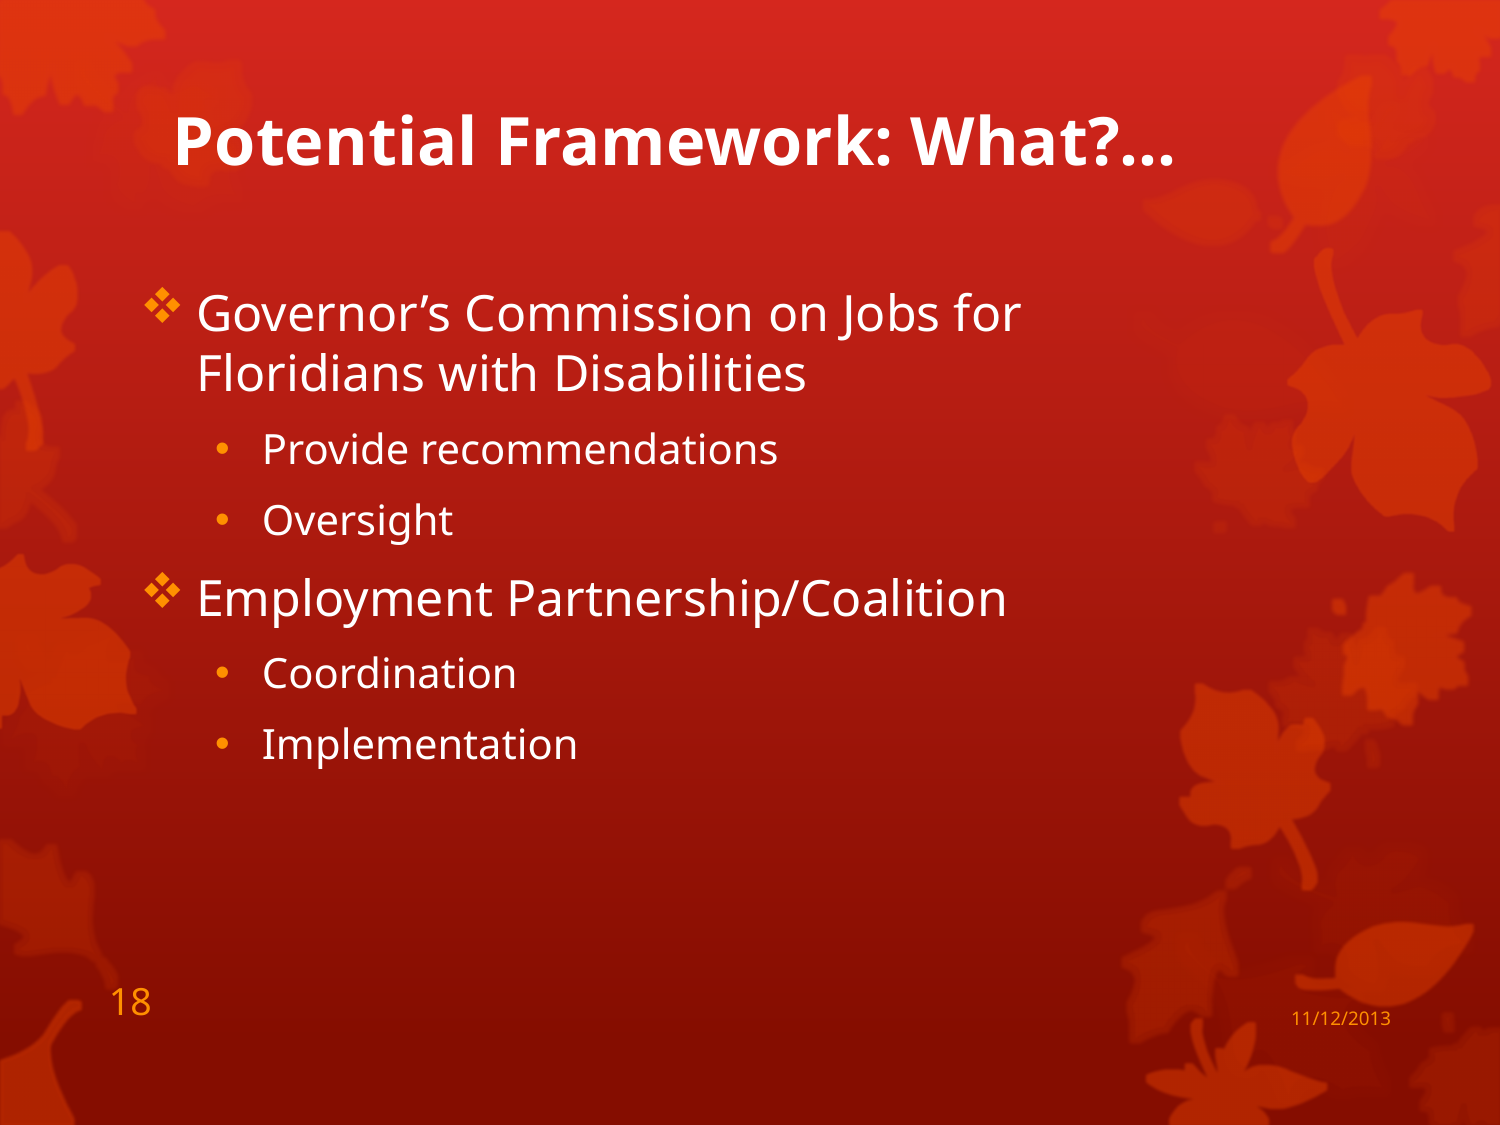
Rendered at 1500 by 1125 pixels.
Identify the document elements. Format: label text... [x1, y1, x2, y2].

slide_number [1056, 976, 1406, 1037]
list Governor’s Commission on Jobs for Floridians with Disabilities Provide recommendations Oversight Employment Partnership/Coalition Coordination Implementation [125, 187, 1188, 863]
title Potential Framework: What?... [0, 45, 1350, 233]
slide_number 18 [93, 976, 194, 1037]
